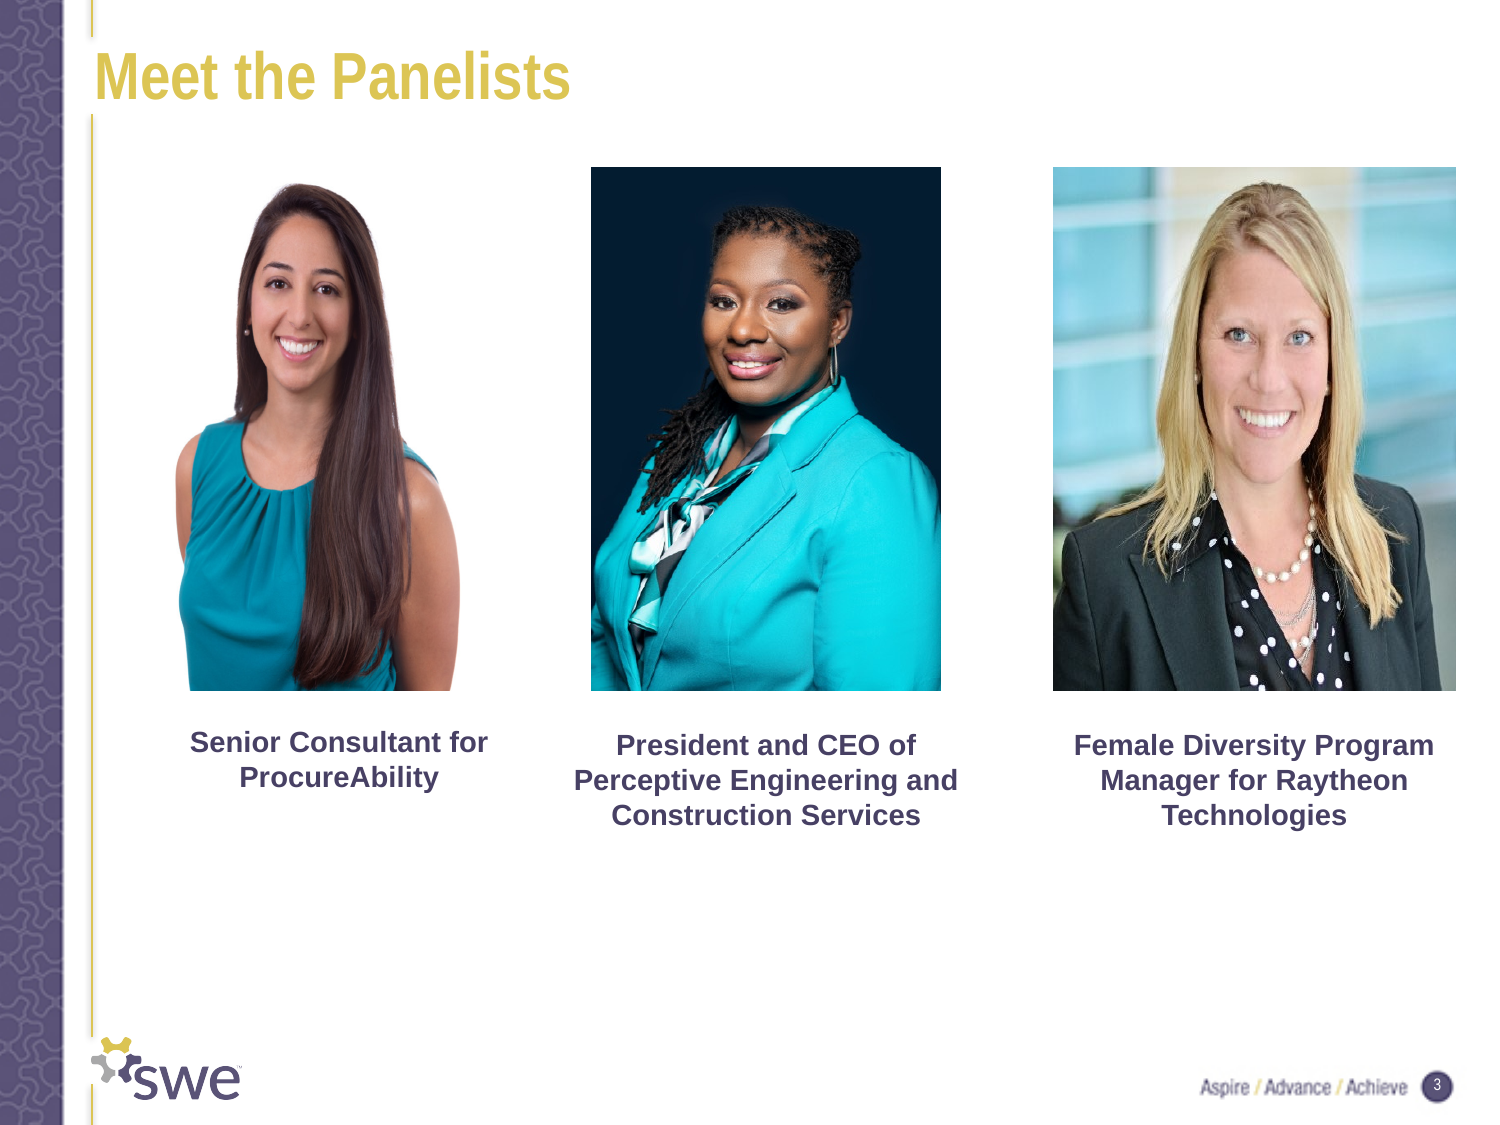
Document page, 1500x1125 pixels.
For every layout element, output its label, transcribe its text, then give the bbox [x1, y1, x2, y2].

text_box Senior Consultant for ProcureAbility [128, 715, 551, 801]
text_box President and CEO of Perceptive Engineering and Construction Services [555, 719, 977, 839]
picture [0, 0, 1500, 1125]
text_box Female Diversity Program Manager for Raytheon Technologies [1043, 719, 1466, 839]
title Meet the Panelists [94, 32, 1475, 168]
